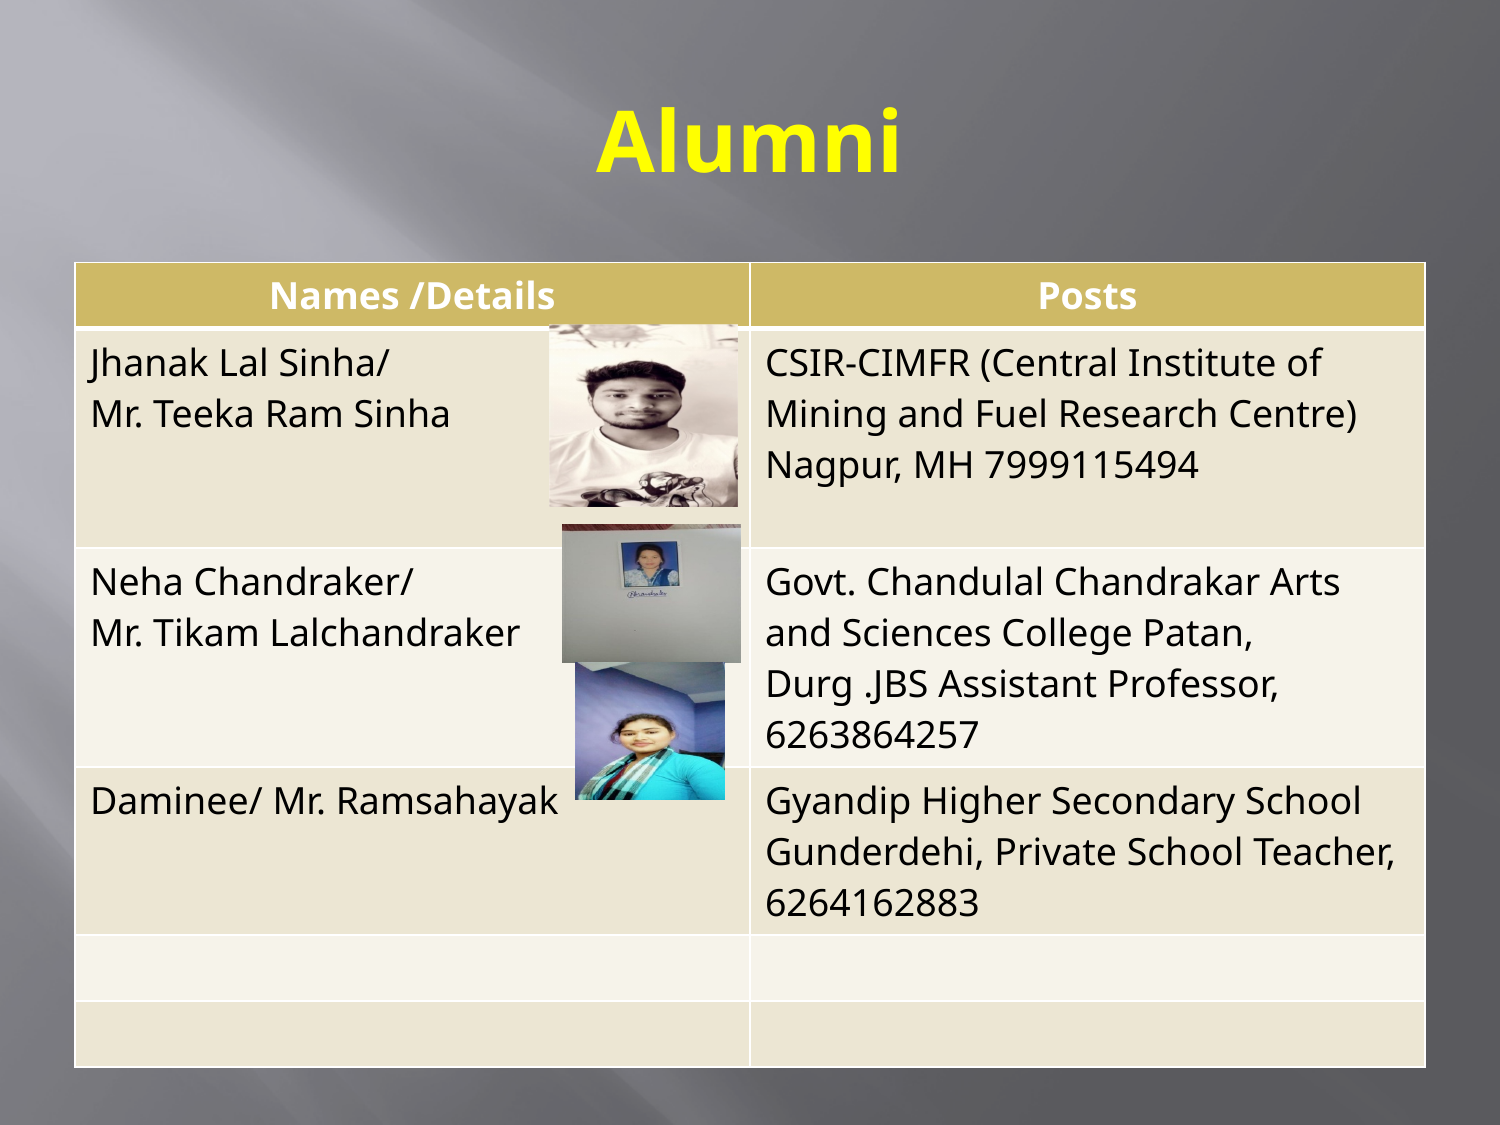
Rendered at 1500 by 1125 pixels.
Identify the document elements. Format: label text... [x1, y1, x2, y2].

table_cell [76, 936, 749, 1000]
table_cell Daminee/ Mr. Ramsahayak [76, 768, 749, 934]
table_cell [76, 1002, 749, 1066]
picture [550, 321, 737, 510]
title Alumni [75, 45, 1425, 233]
table_cell CSIR-CIMFR (Central Institute of Mining and Fuel Research Centre) Nagpur, MH 7999115494 [751, 331, 1424, 547]
table_cell [751, 1002, 1424, 1066]
table_cell Govt. Chandulal Chandrakar Arts and Sciences College Patan, Durg .JBS Assistant Professor, 6263864257 [768, 549, 1424, 766]
table_cell Neha Chandraker/ Mr. Tikam Lalchandraker [76, 549, 574, 766]
table_cell [751, 936, 1424, 1000]
table_cell Jhanak Lal Sinha/ Mr. Teeka Ram Sinha [76, 331, 563, 547]
table_header Names /Details [76, 263, 749, 326]
table_cell Gyandip Higher Secondary School Gunderdehi, Private School Teacher, 6264162883 [751, 768, 1424, 934]
picture [562, 524, 742, 801]
table_header Posts [751, 263, 1424, 326]
